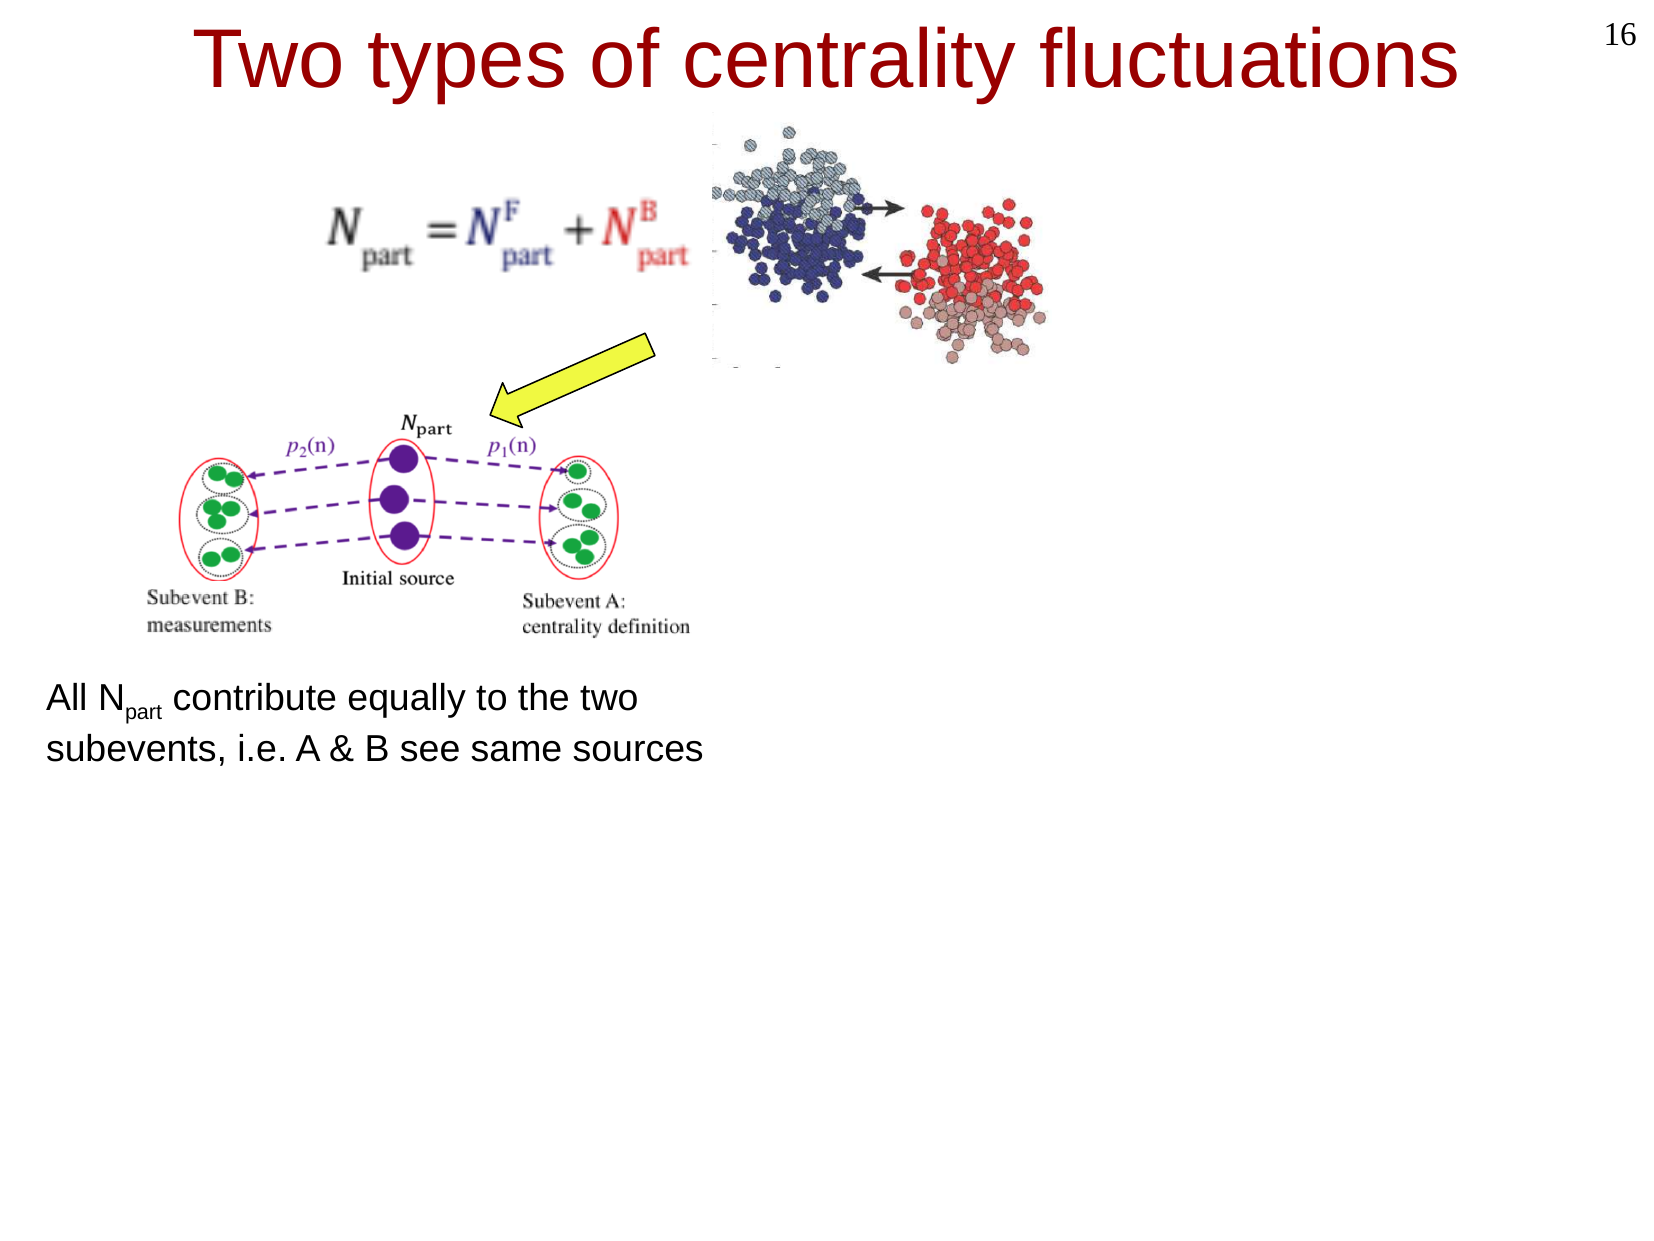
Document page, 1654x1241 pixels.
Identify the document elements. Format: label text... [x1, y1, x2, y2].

title Two types of centrality fluctuations [0, 0, 1654, 113]
text_box All Npart contribute equally to the two subevents, i.e. A & B see same sources [31, 665, 787, 777]
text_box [320, 184, 696, 277]
text_box [492, 333, 655, 408]
picture [711, 111, 1052, 368]
picture [143, 410, 696, 640]
